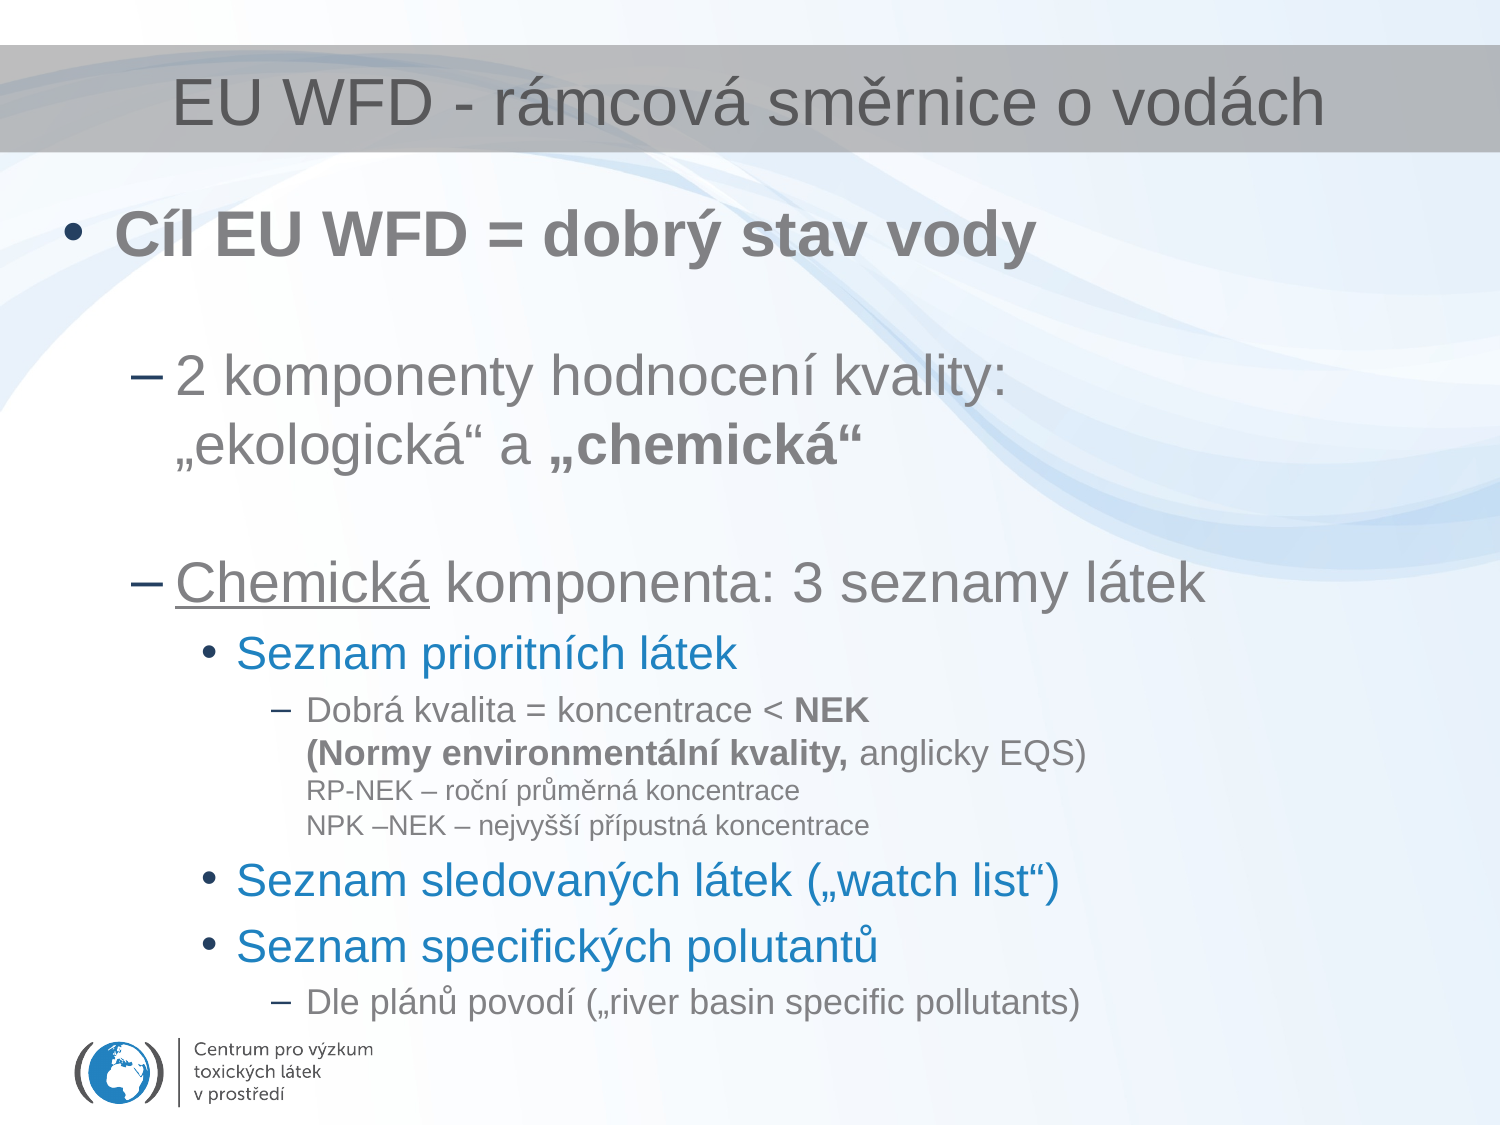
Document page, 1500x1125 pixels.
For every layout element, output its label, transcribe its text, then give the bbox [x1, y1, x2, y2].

title EU WFD - rámcová směrnice o vodách [0, 45, 1500, 153]
picture [0, 0, 1500, 45]
picture [0, 153, 1500, 1125]
list Cíl EU WFD = dobrý stav vody 2 komponenty hodnocení kvality: „ekologická“ a „chemická“ Chemická komponenta: 3 seznamy látek Seznam prioritních látek Dobrá kvalita = koncentrace < NEK (Normy environmentální kvality, anglicky EQS) RP-NEK – roční průměrná koncentrace NPK –NEK – nejvyšší přípustná koncentrace Seznam sledovaných látek („watch list“) Seznam specifických polutantů Dle plánů povodí („river basin specific pollutants) [46, 184, 1483, 1036]
